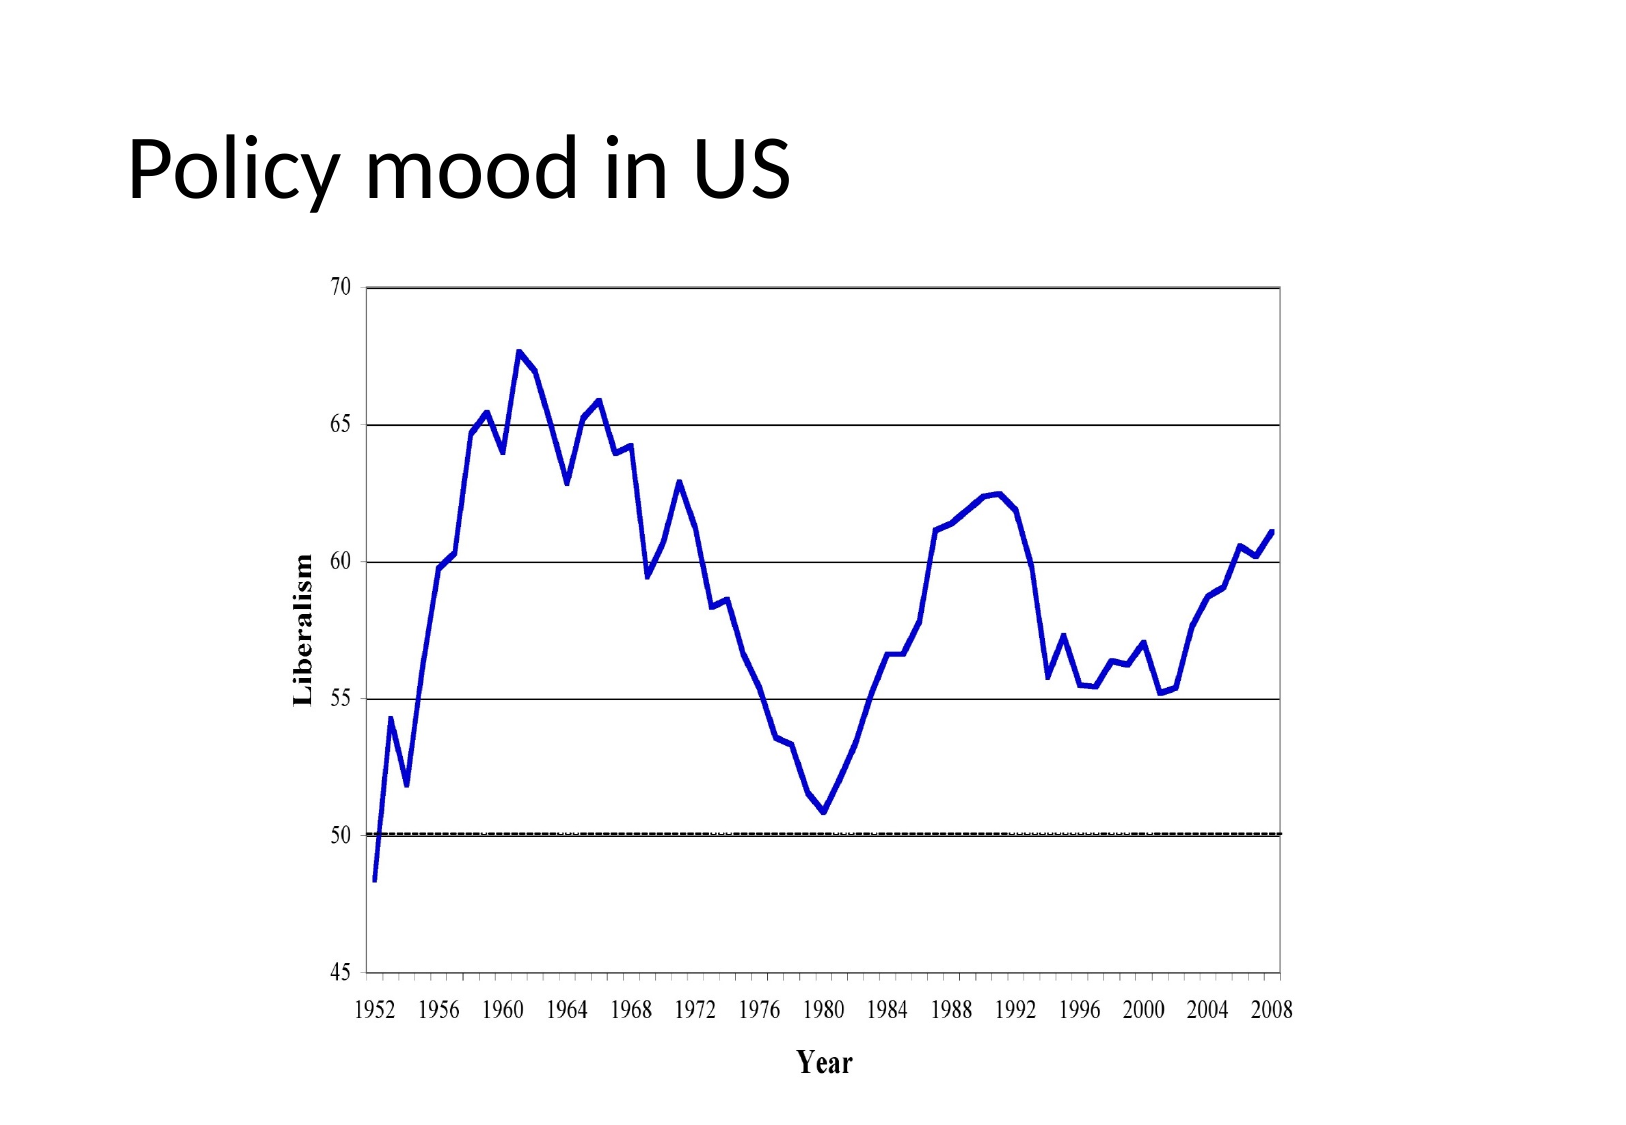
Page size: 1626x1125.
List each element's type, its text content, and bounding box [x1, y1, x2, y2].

title Policy mood in US [111, 59, 1514, 278]
picture [261, 242, 1298, 1114]
